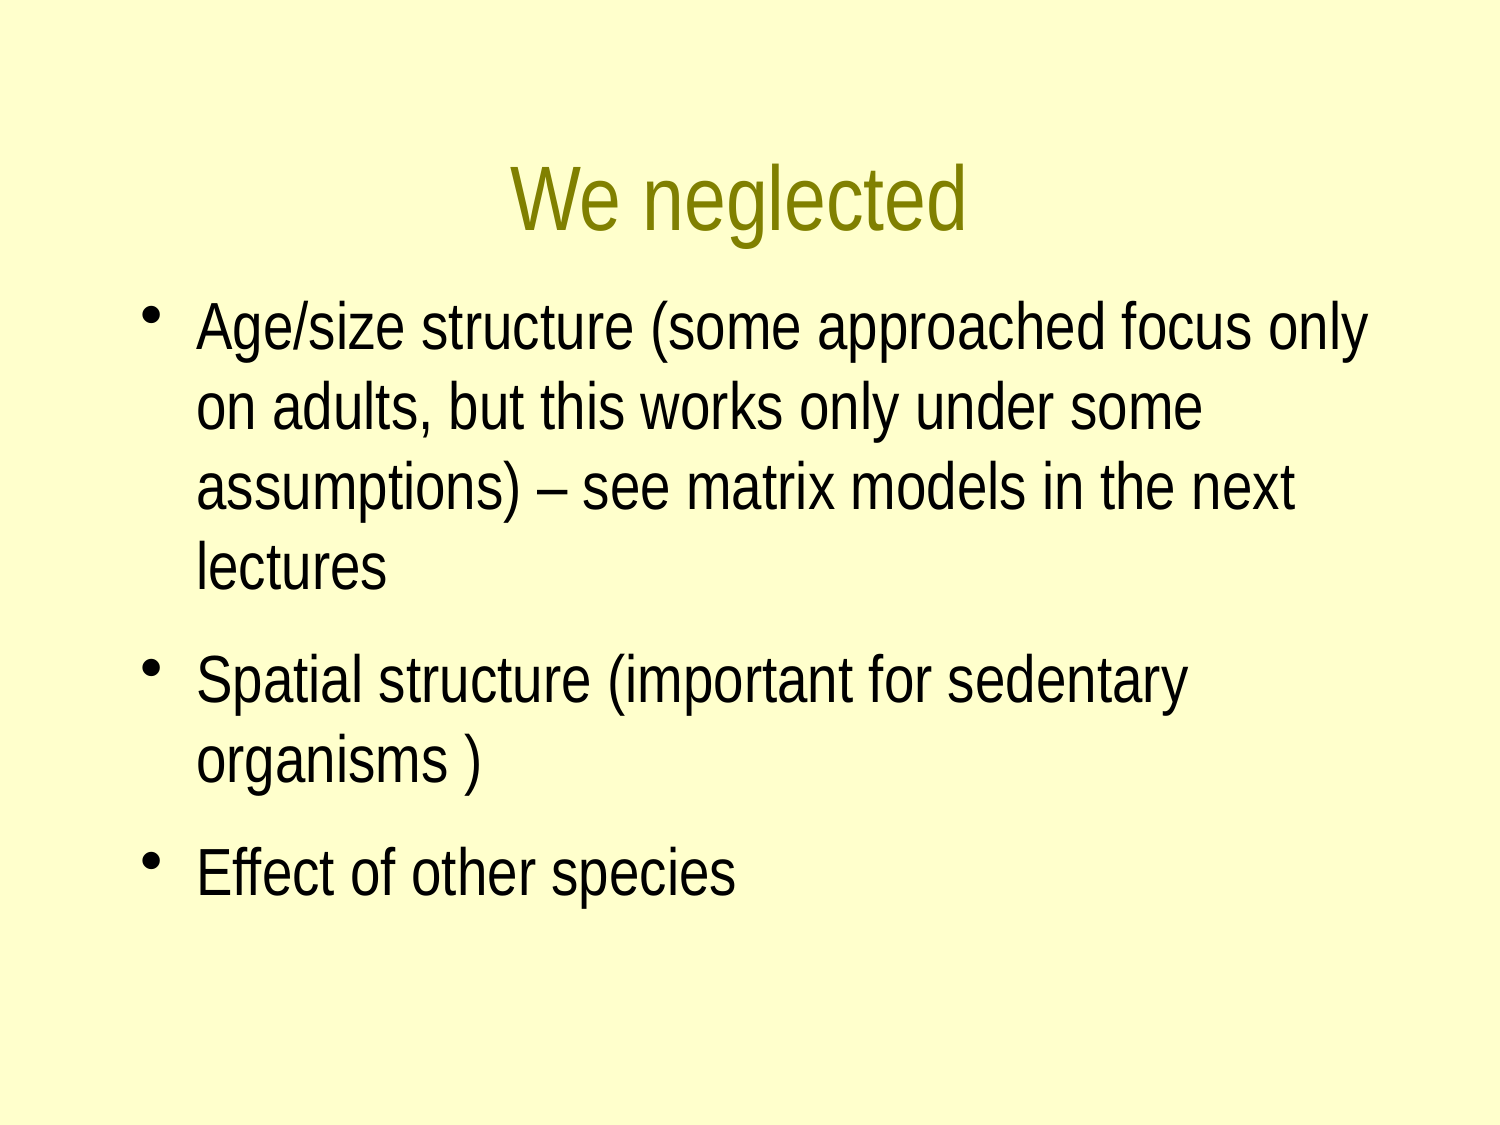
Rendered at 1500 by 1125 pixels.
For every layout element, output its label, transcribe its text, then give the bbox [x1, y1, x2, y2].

title We neglected [112, 99, 1388, 288]
list Age/size structure (some approached focus only on adults, but this works only under some assumptions) – see matrix models in the next lectures Spatial structure (important for sedentary organisms ) Effect of other species [125, 275, 1400, 950]
